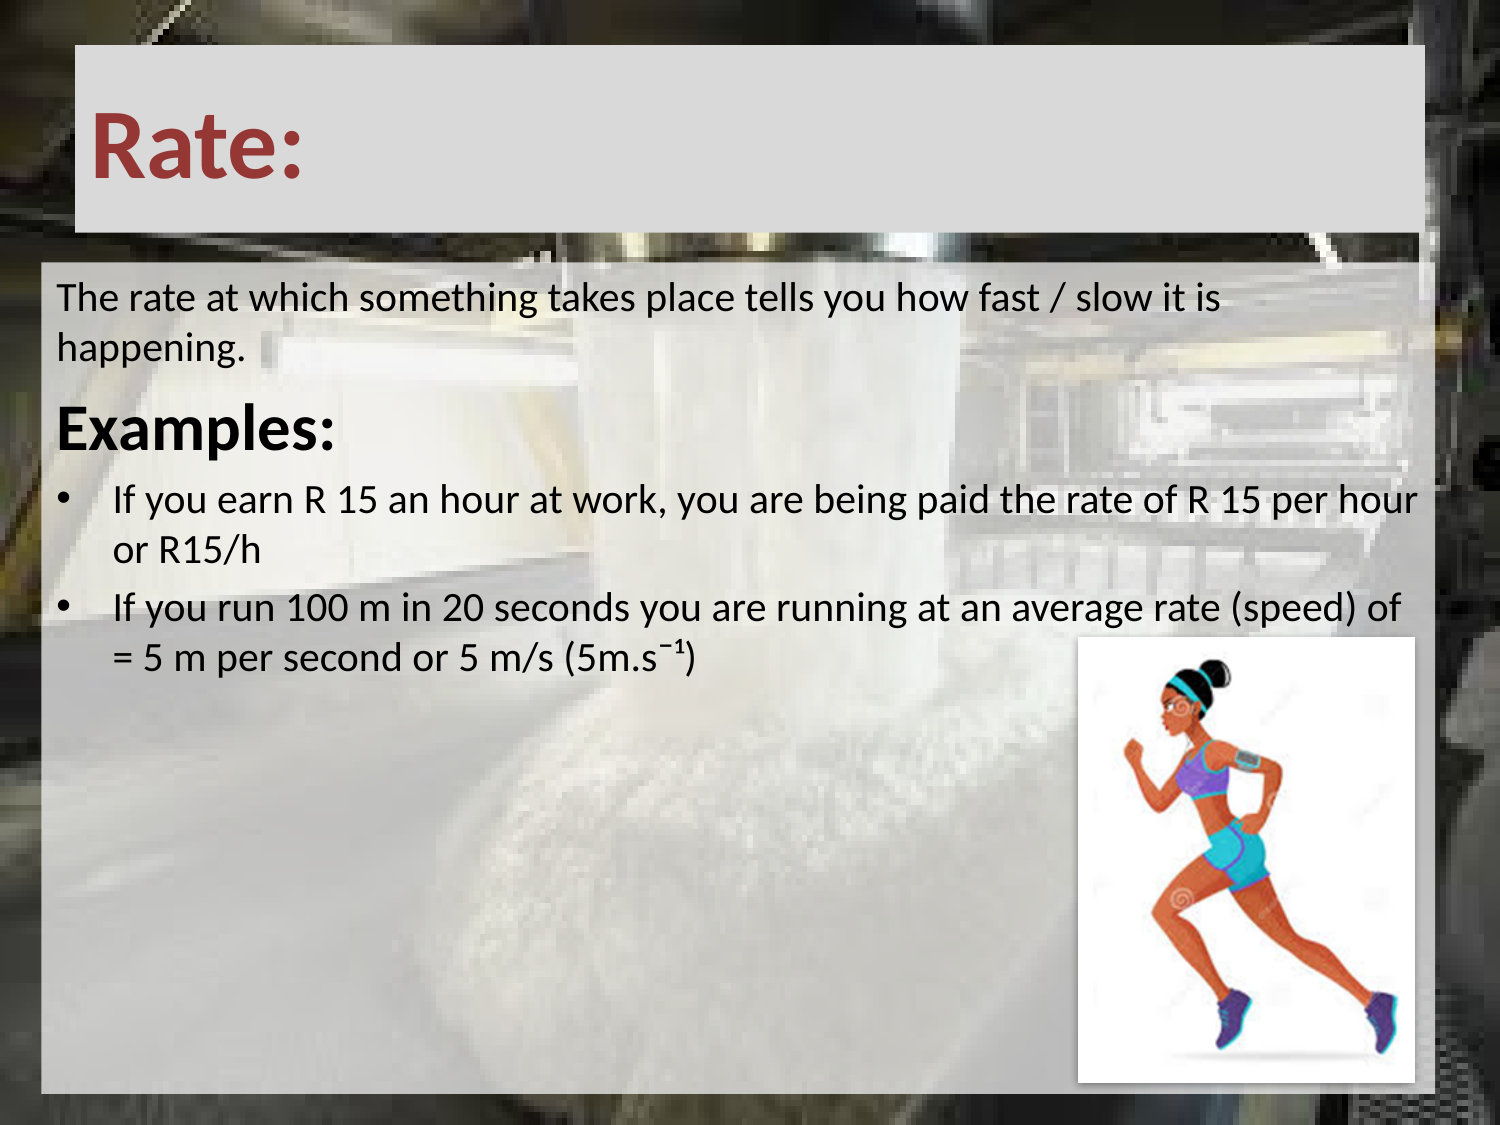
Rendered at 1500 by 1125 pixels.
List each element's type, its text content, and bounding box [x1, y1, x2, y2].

picture [0, 0, 1500, 1125]
title Rate: [75, 45, 1425, 233]
